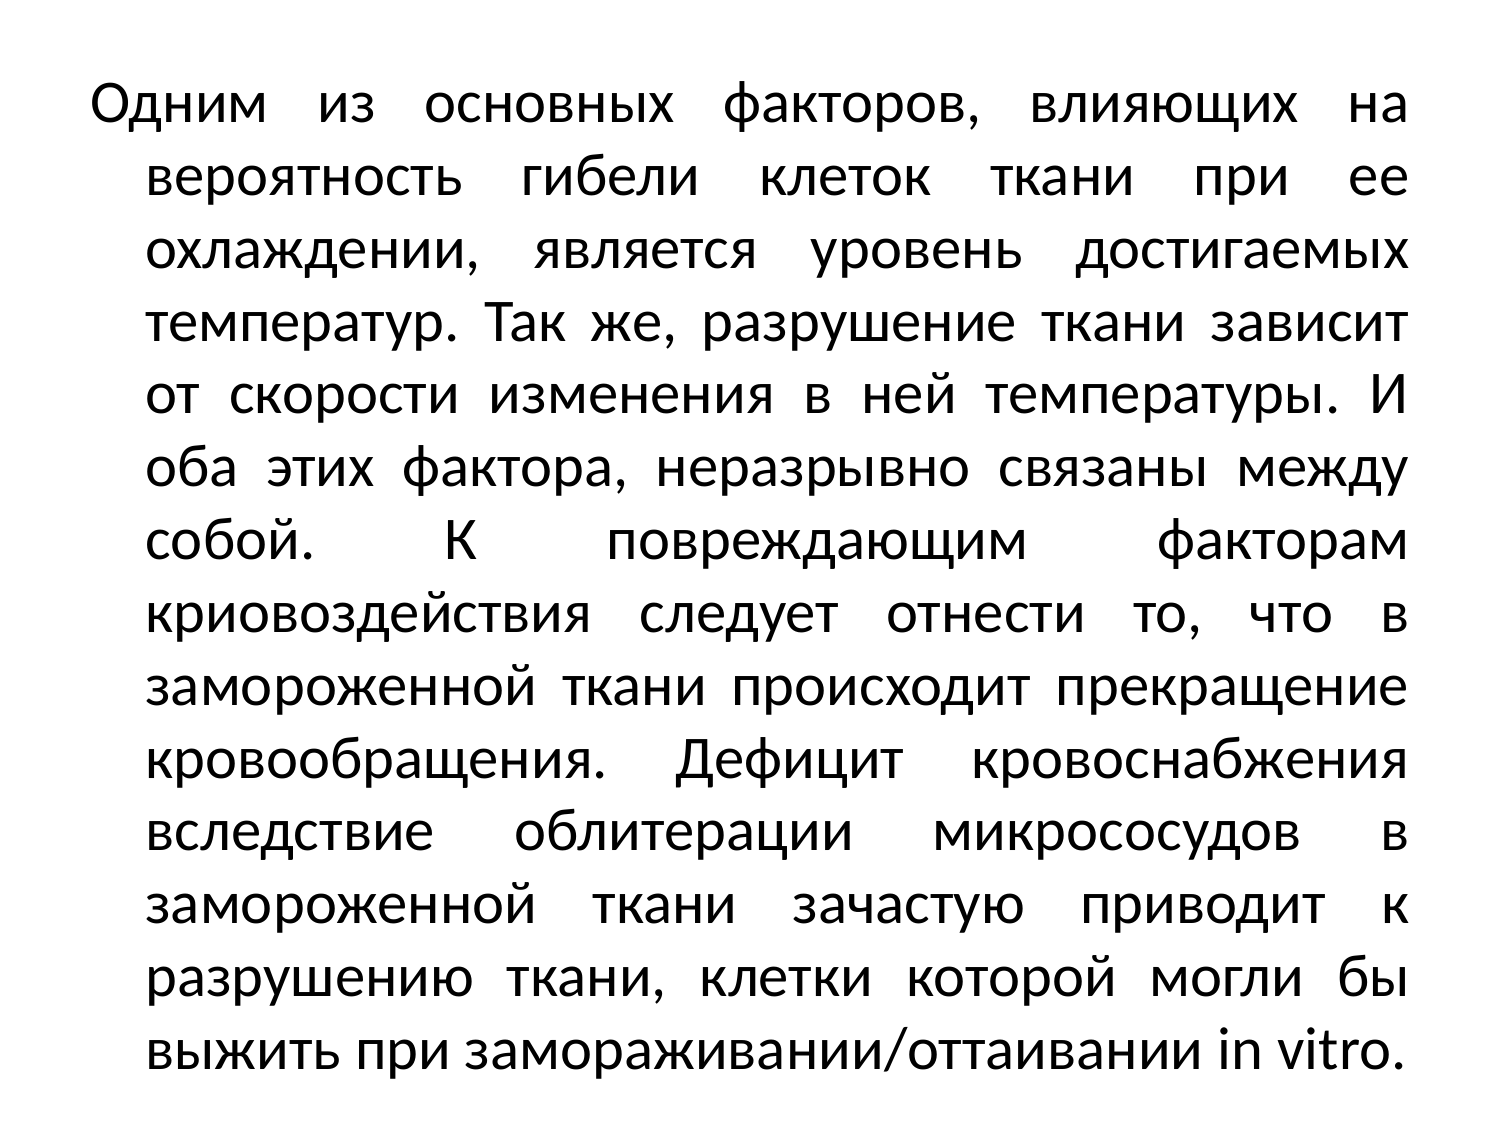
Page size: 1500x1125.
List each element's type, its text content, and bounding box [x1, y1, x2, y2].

list Одним из основных факторов, влияющих на вероятность гибели клеток ткани при ее охлаждении, является уровень достигаемых температур. Так же, разрушение ткани зависит от скорости изменения в ней температуры. И оба этих фактора, неразрывно связаны между собой. К повреждающим факторам криовоздействия следует отнести то, что в замороженной ткани происходит прекращение кровообращения. Дефицит кровоснабжения вследствие облитерации микрососудов в замороженной ткани зачастую приводит к разрушению ткани, клетки ко­торой могли бы выжить при замораживании/оттаивании in vitro. [75, 54, 1425, 1125]
